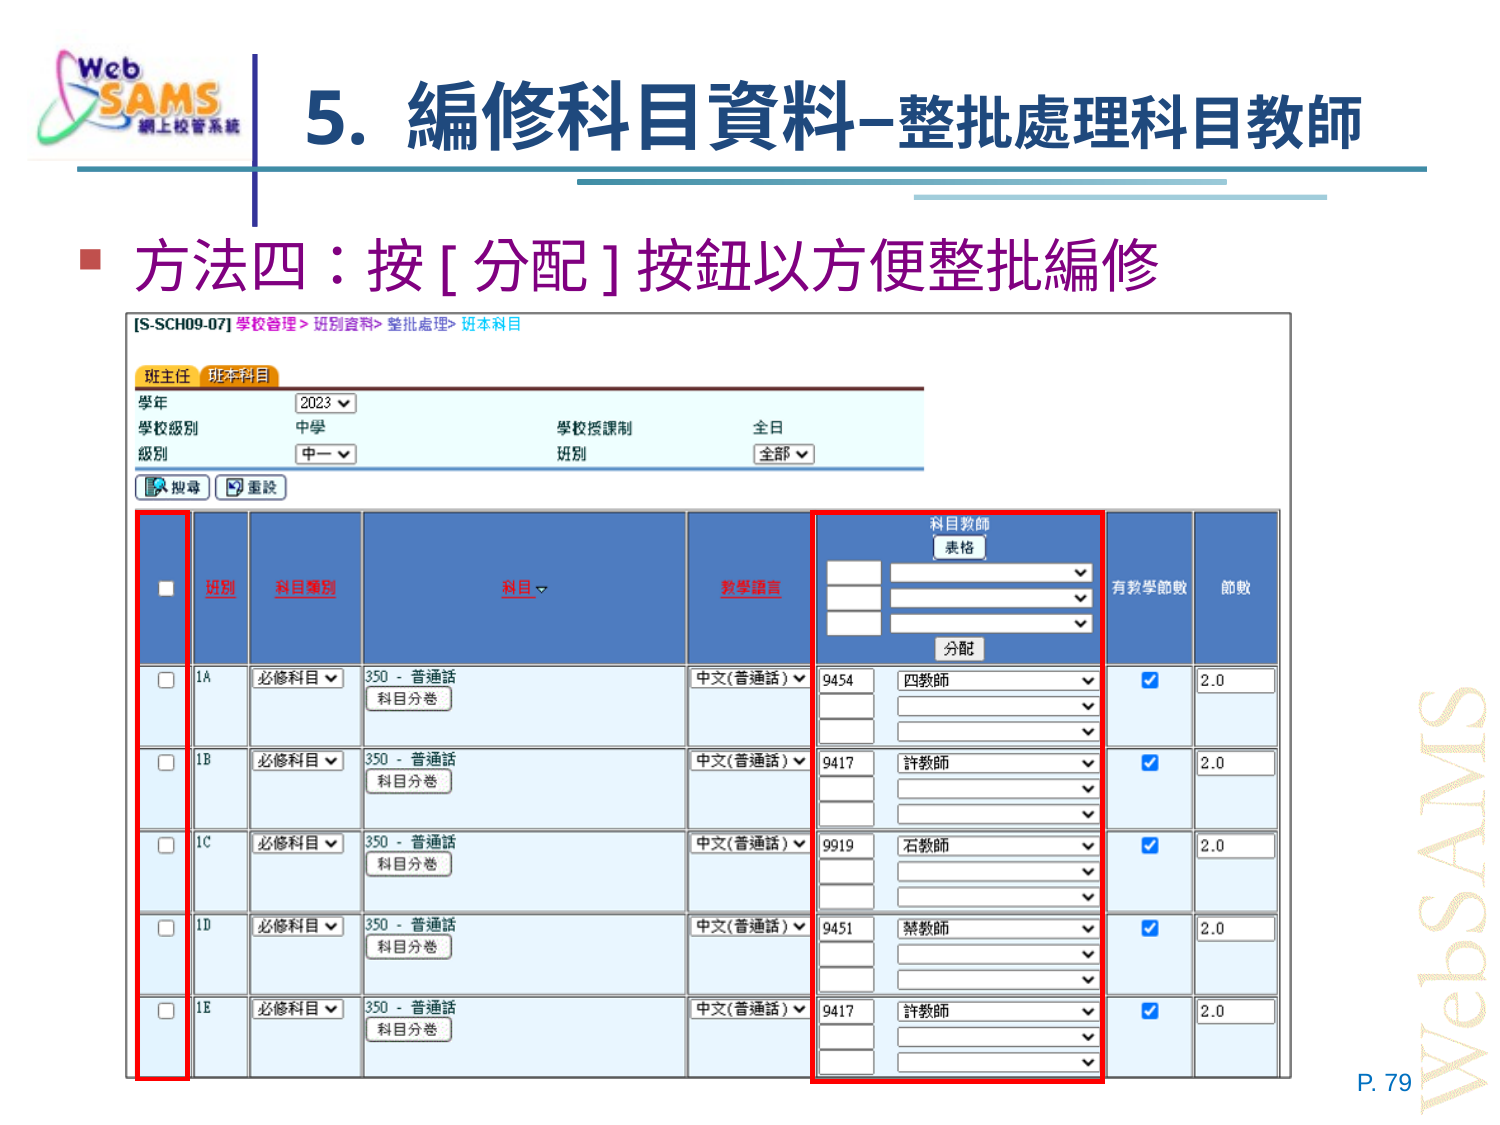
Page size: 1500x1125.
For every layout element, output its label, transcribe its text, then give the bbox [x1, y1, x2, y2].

picture [1393, 679, 1500, 1117]
picture [125, 312, 1292, 1080]
text_box 方法四：按[分配]按鈕以方便整批編修 [62, 221, 1388, 978]
slide_number P. 79 [1114, 1028, 1428, 1105]
title 5. 編修科目資料–整批處理科目教師 [289, 41, 1465, 167]
picture [27, 29, 253, 161]
